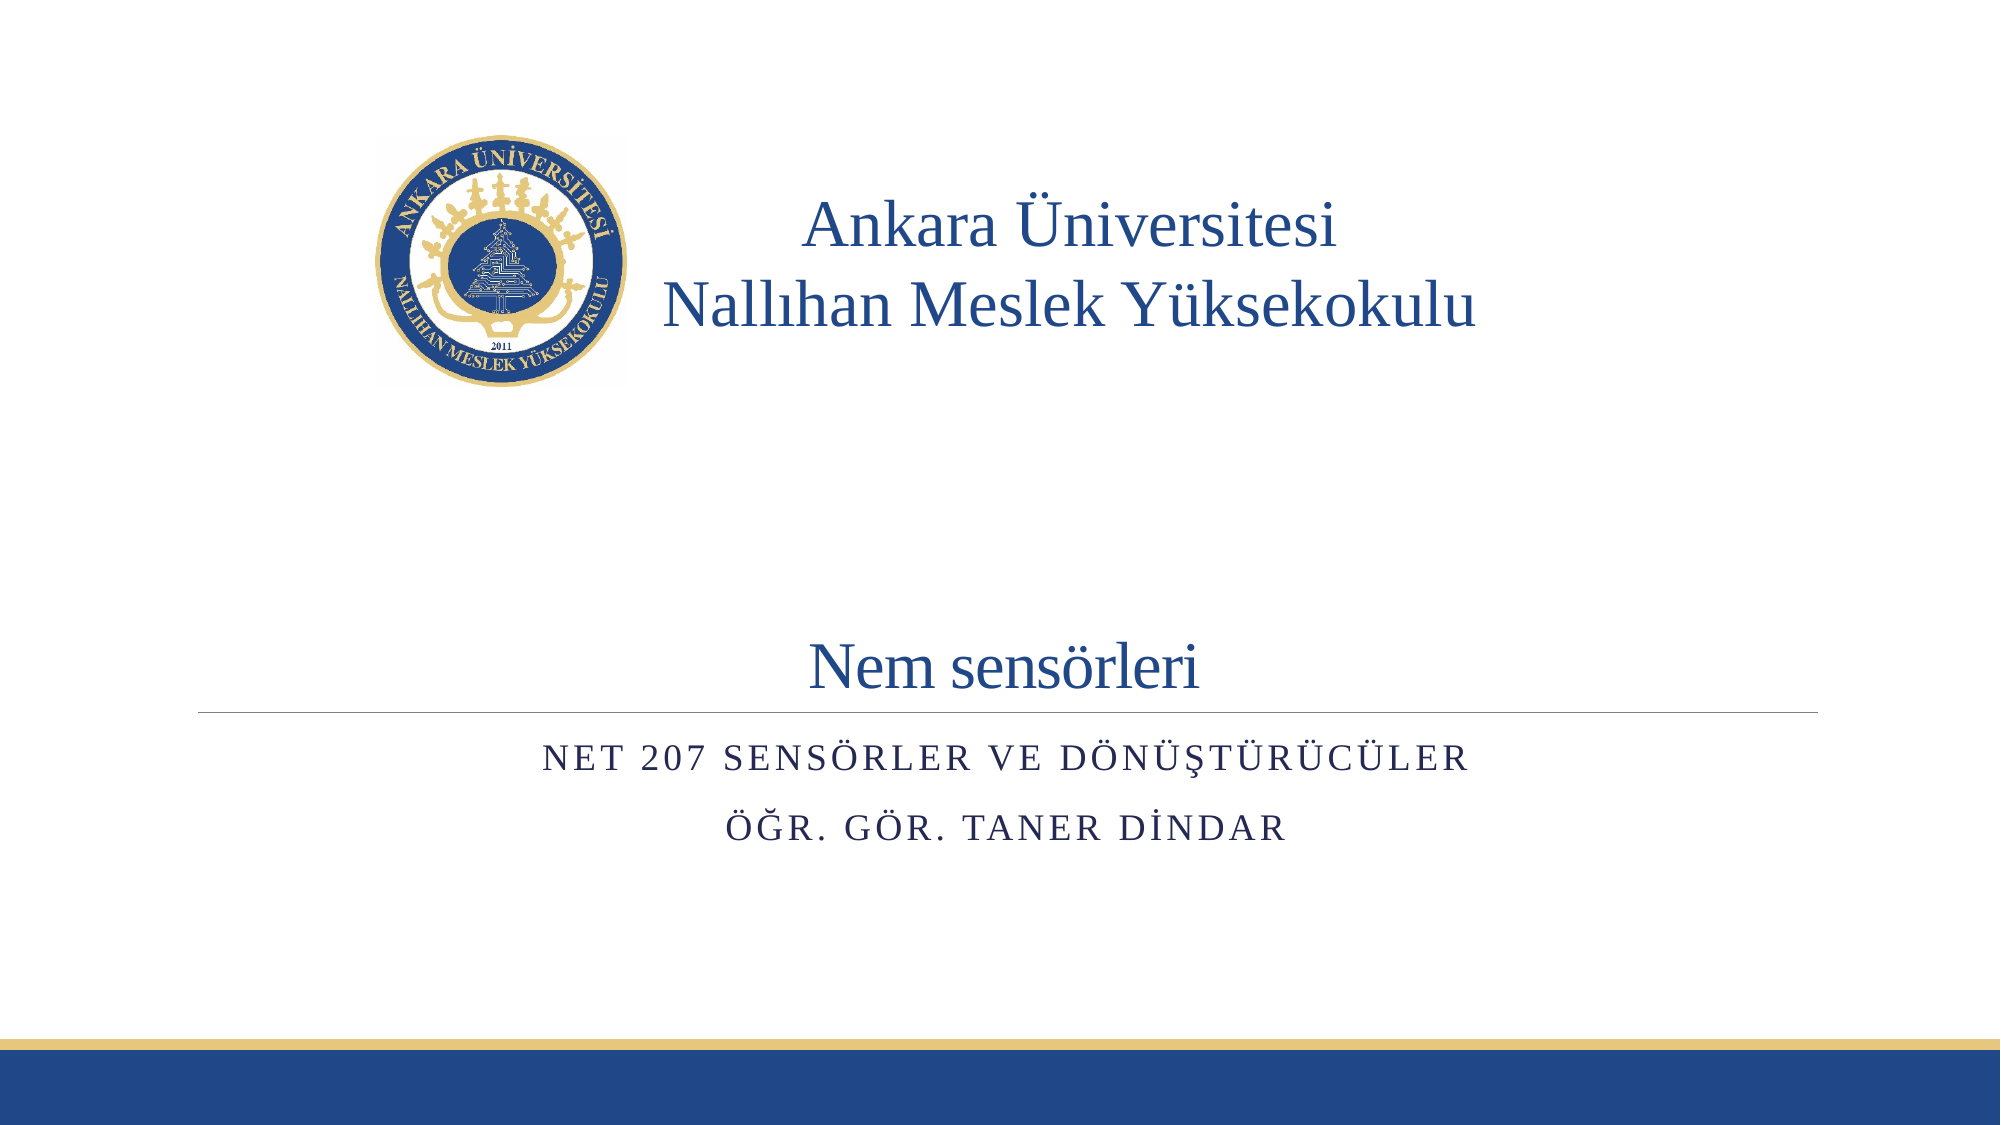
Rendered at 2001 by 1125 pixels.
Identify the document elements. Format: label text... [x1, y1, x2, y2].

title Nem sensörleri [180, 124, 1830, 710]
subtitle NET 207 SENSÖRLER VE DÖNÜŞTÜRÜCÜLER Öğr. Gör. Taner DİNDAR [180, 730, 1831, 919]
